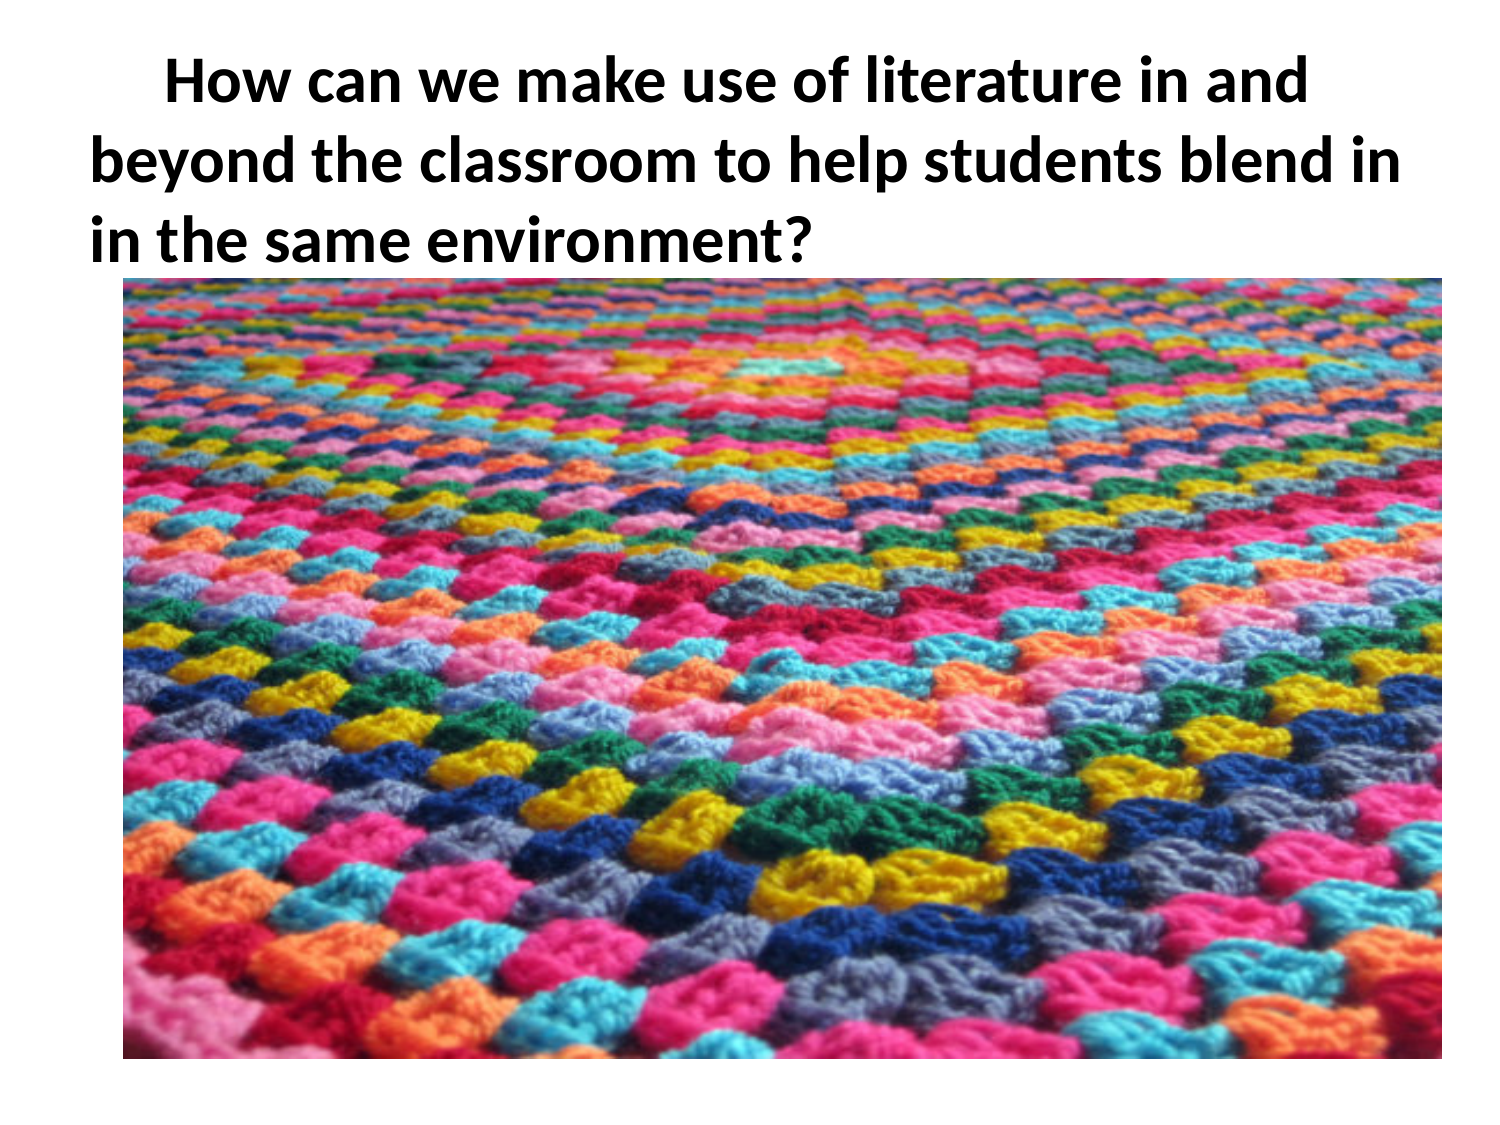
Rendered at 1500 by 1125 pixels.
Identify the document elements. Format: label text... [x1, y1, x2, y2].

picture [123, 278, 1442, 1059]
text_box How can we make use of literature in and beyond the classroom to help students blend in in the same environment? [75, 45, 1425, 268]
